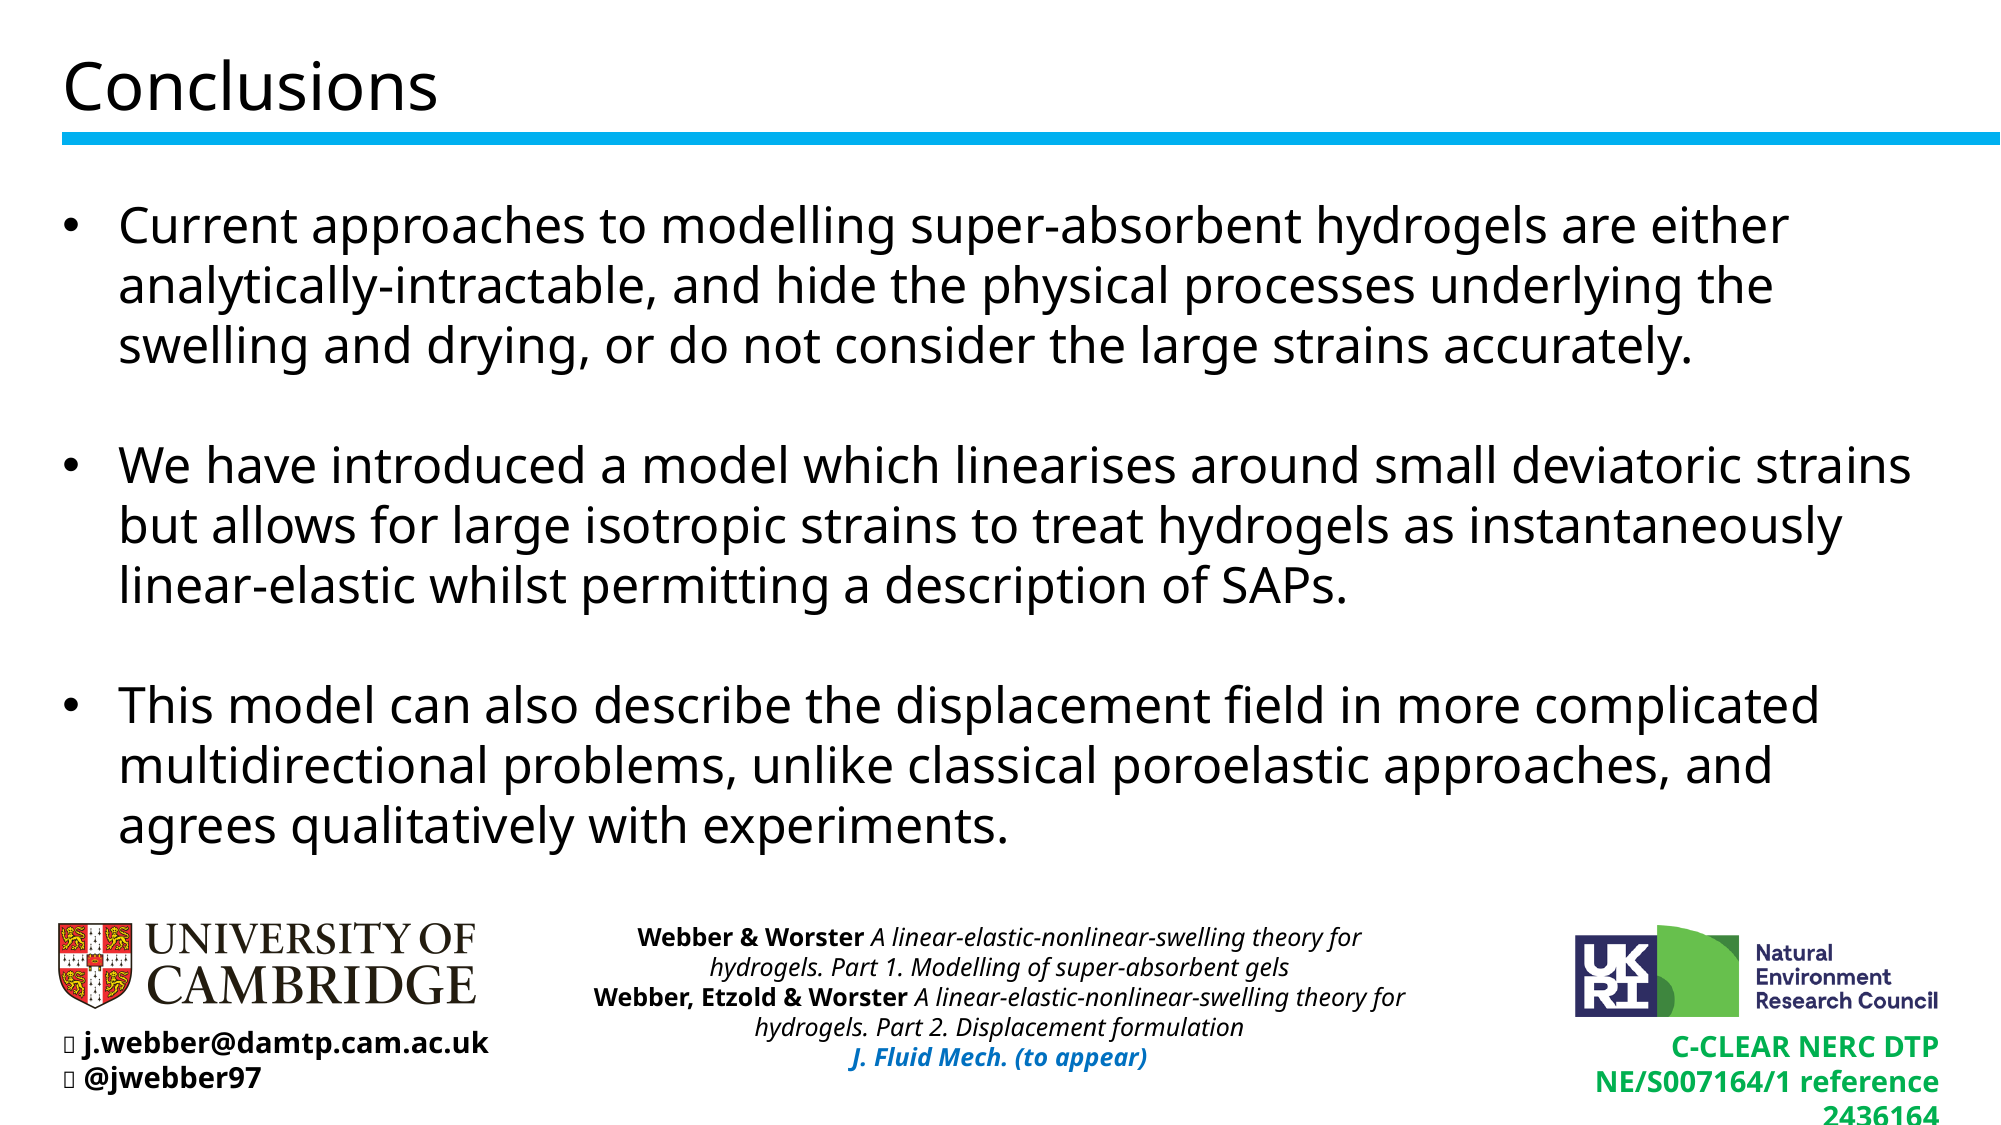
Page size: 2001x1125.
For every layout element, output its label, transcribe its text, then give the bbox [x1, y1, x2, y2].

picture [1570, 922, 1942, 1022]
text_box Conclusions [47, 36, 1397, 132]
text_box Webber & Worster A linear-elastic-nonlinear-swelling theory for hydrogels. Part 1. Modelling of super-absorbent gels Webber, Etzold & Worster A linear-elastic-nonlinear-swelling theory for hydrogels. Part 2. Displacement formulation J. Fluid Mech. (to appear) [579, 913, 1421, 1079]
picture [58, 922, 476, 1009]
text_box C-CLEAR NERC DTP NE/S007164/1 reference 2436164 [1464, 1021, 1955, 1125]
text_box  j.webber@damtp.cam.ac.uk  @jwebber97 [47, 1017, 538, 1102]
text_box Current approaches to modelling super-absorbent hydrogels are either analytically-intractable, and hide the physical processes underlying the swelling and drying, or do not consider the large strains accurately. We have introduced a model which linearises around small deviatoric strains but allows for large isotropic strains to treat hydrogels as instantaneously linear-elastic whilst permitting a description of SAPs. This model can also describe the displacement field in more complicated multidirectional problems, unlike classical poroelastic approaches, and agrees qualitatively with experiments. [47, 186, 1955, 922]
